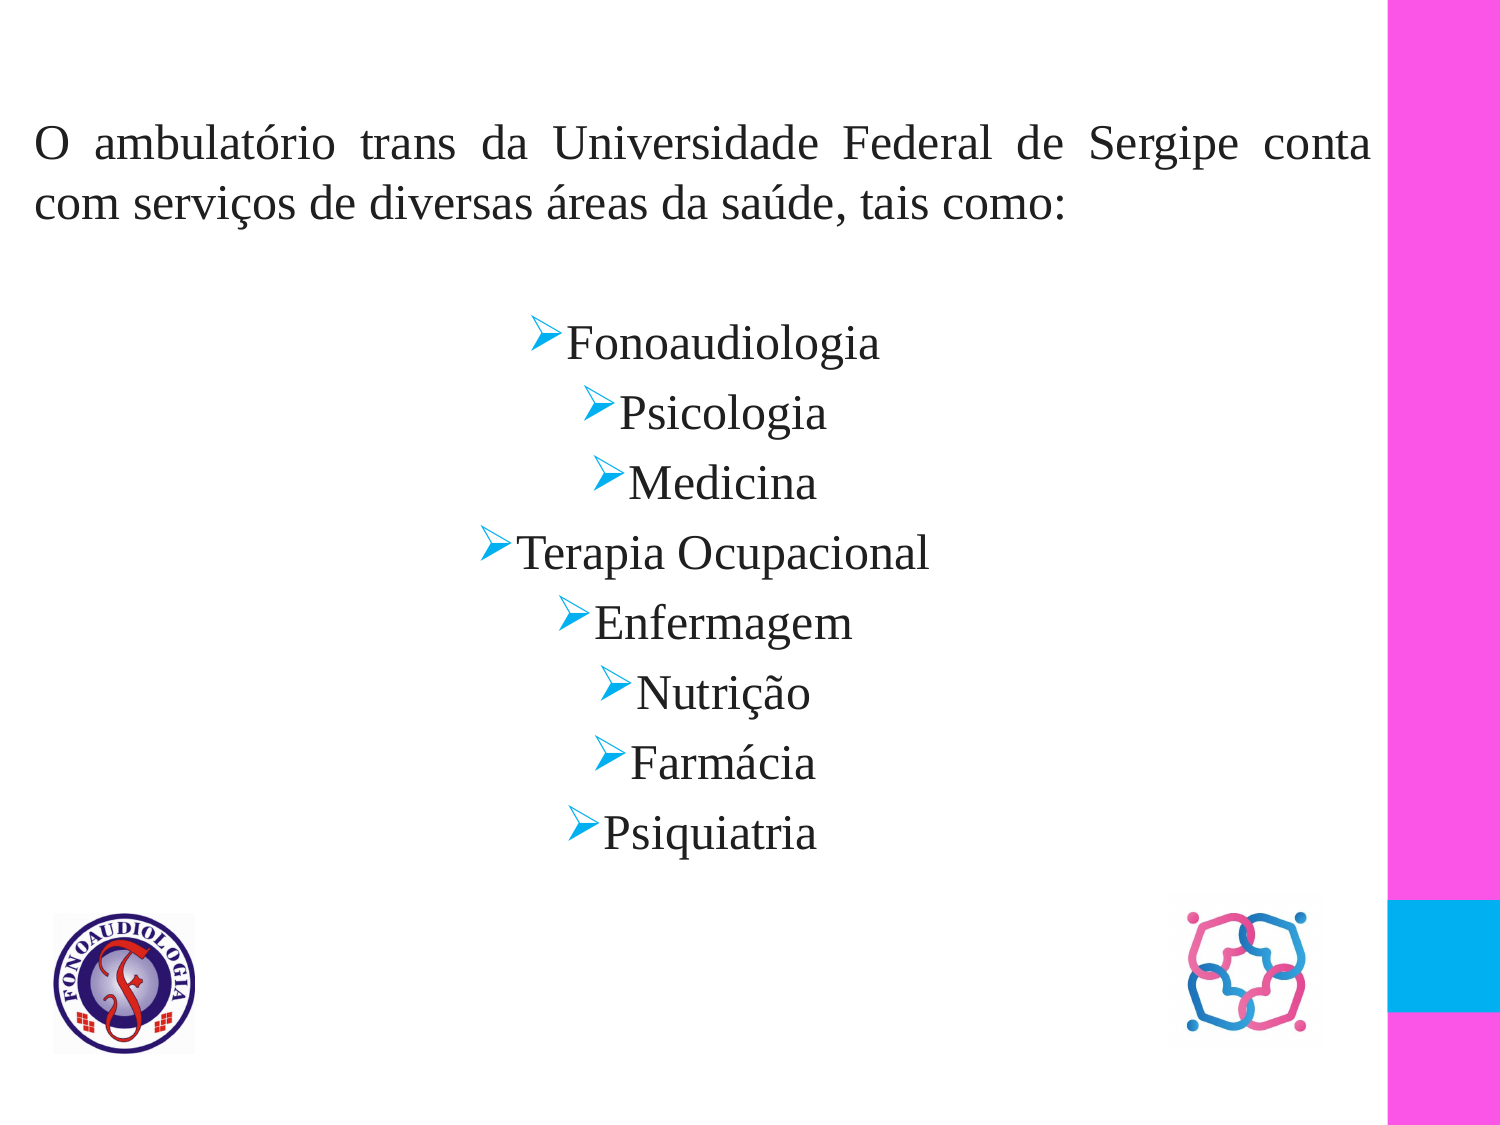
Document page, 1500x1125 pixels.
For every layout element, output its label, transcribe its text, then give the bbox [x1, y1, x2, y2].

picture [52, 913, 196, 1054]
list O ambulatório trans da Universidade Federal de Sergipe conta com serviços de diversas áreas da saúde, tais como: Fonoaudiologia Psicologia Medicina Terapia Ocupacional Enfermagem Nutrição Farmácia Psiquiatria [0, 101, 1389, 1125]
picture [1168, 893, 1326, 1051]
